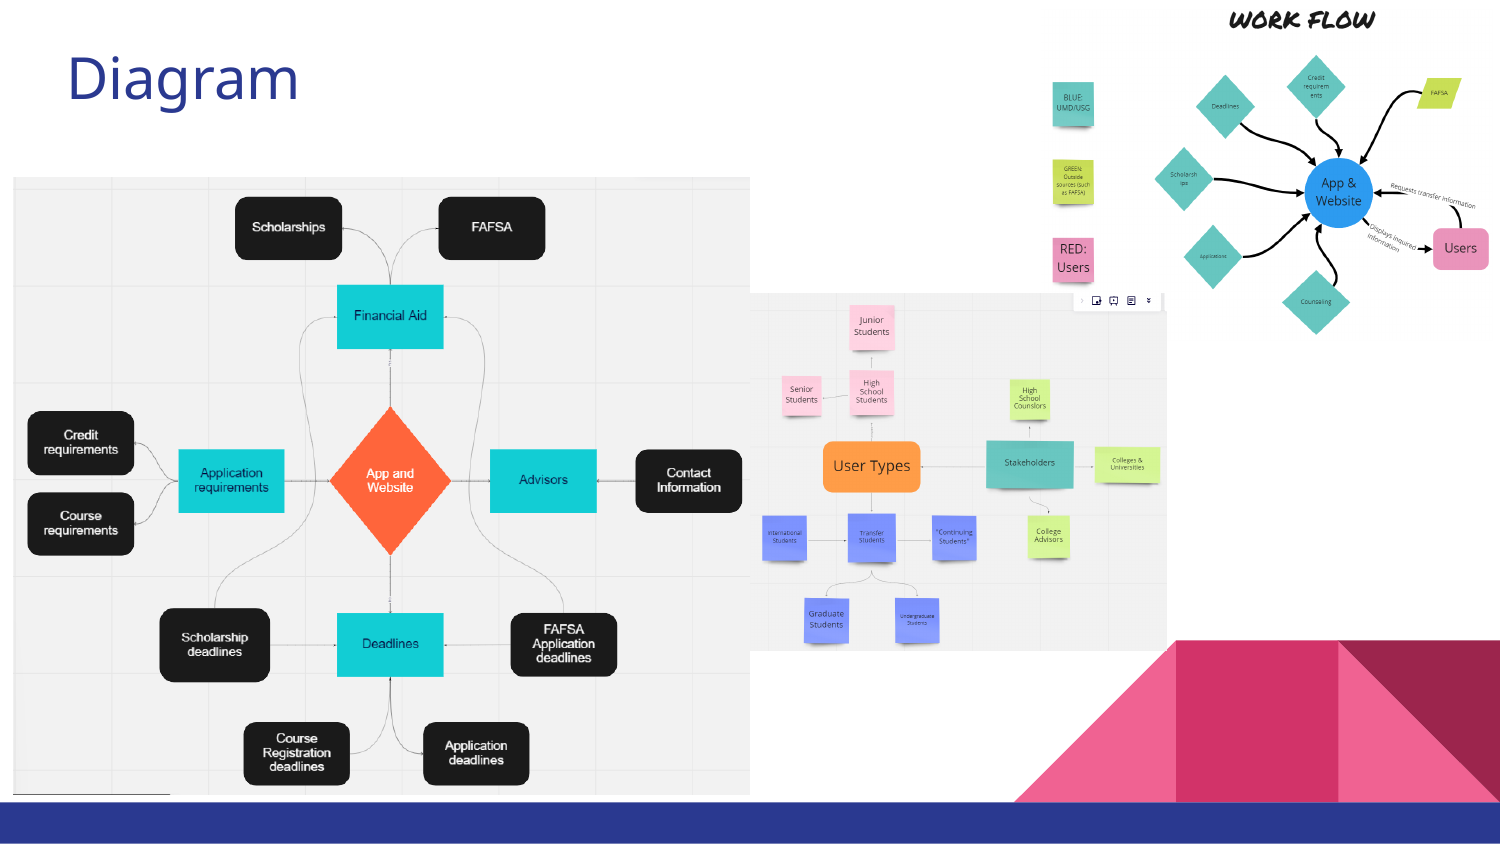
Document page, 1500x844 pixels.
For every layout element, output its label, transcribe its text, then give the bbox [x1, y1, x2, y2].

picture [13, 9, 1493, 795]
title Diagram [51, 26, 1036, 127]
